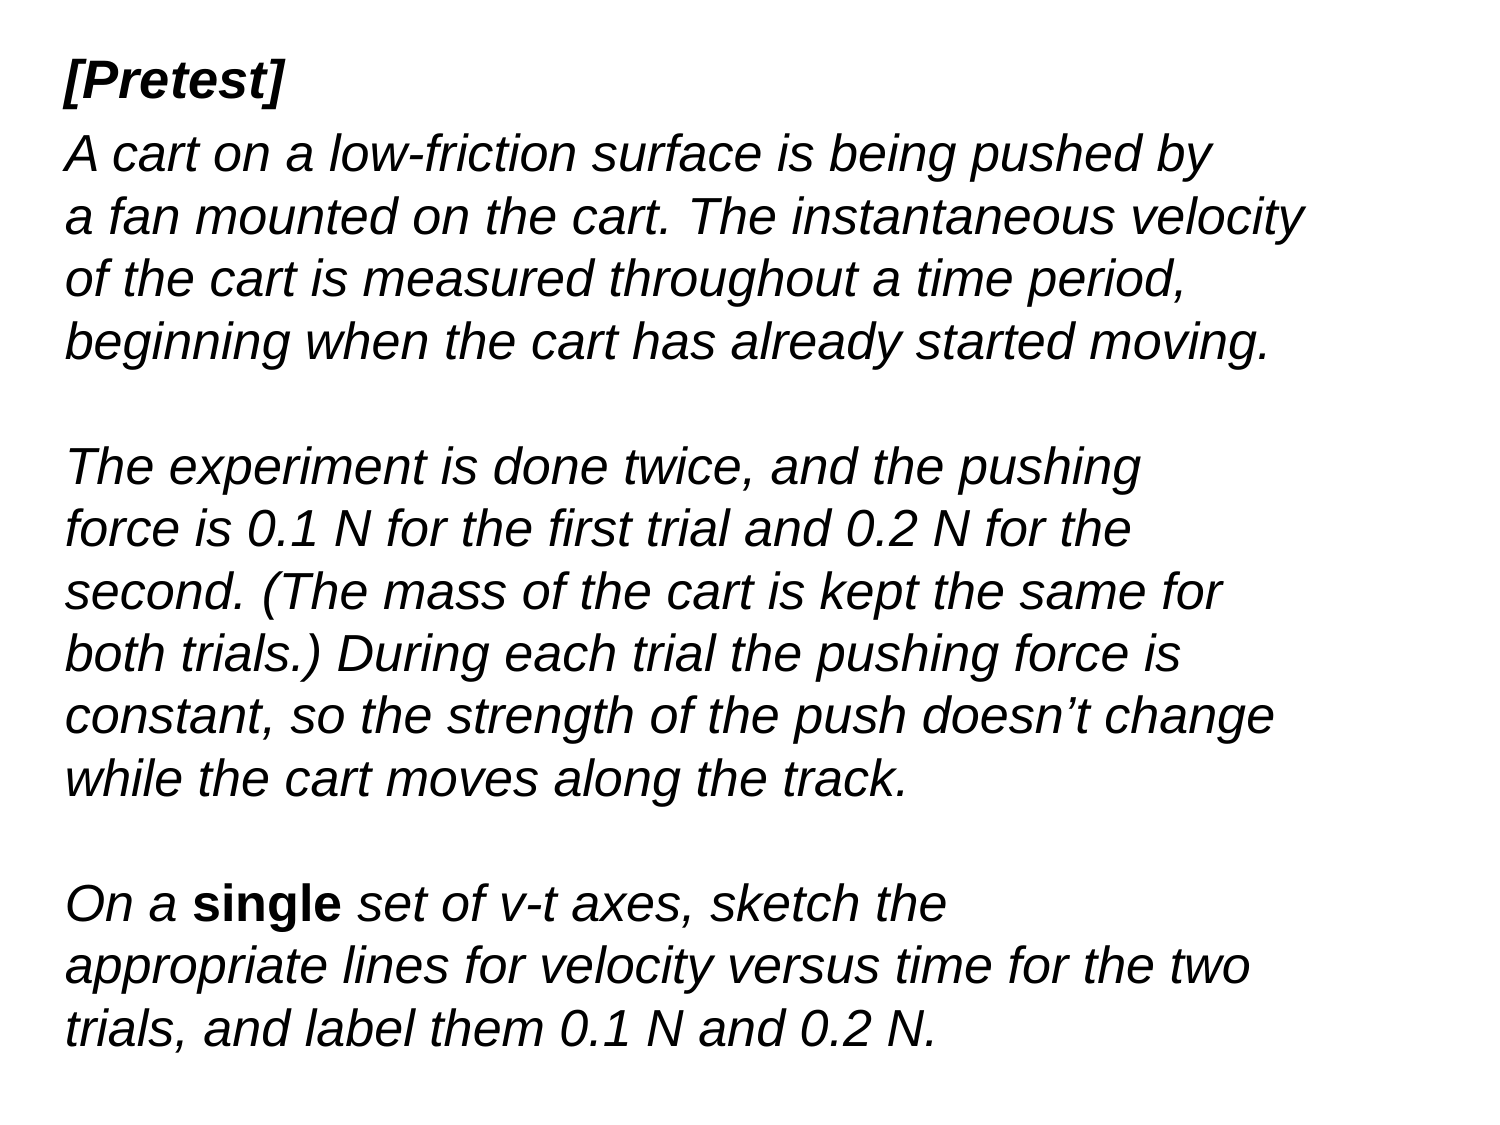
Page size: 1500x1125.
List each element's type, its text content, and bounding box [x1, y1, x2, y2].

text_box [Pretest] A cart on a low-friction surface is being pushed by a fan mounted on the cart. The instantaneous velocity of the cart is measured throughout a time period, beginning when the cart has already started moving. The experiment is done twice, and the pushing force is 0.1 N for the first trial and 0.2 N for the second. (The mass of the cart is kept the same for both trials.) During each trial the pushing force is constant, so the strength of the push doesn’t change while the cart moves along the track. On a single set of v-t axes, sketch the appropriate lines for velocity versus time for the two trials, and label them 0.1 N and 0.2 N. [49, 36, 1463, 1065]
